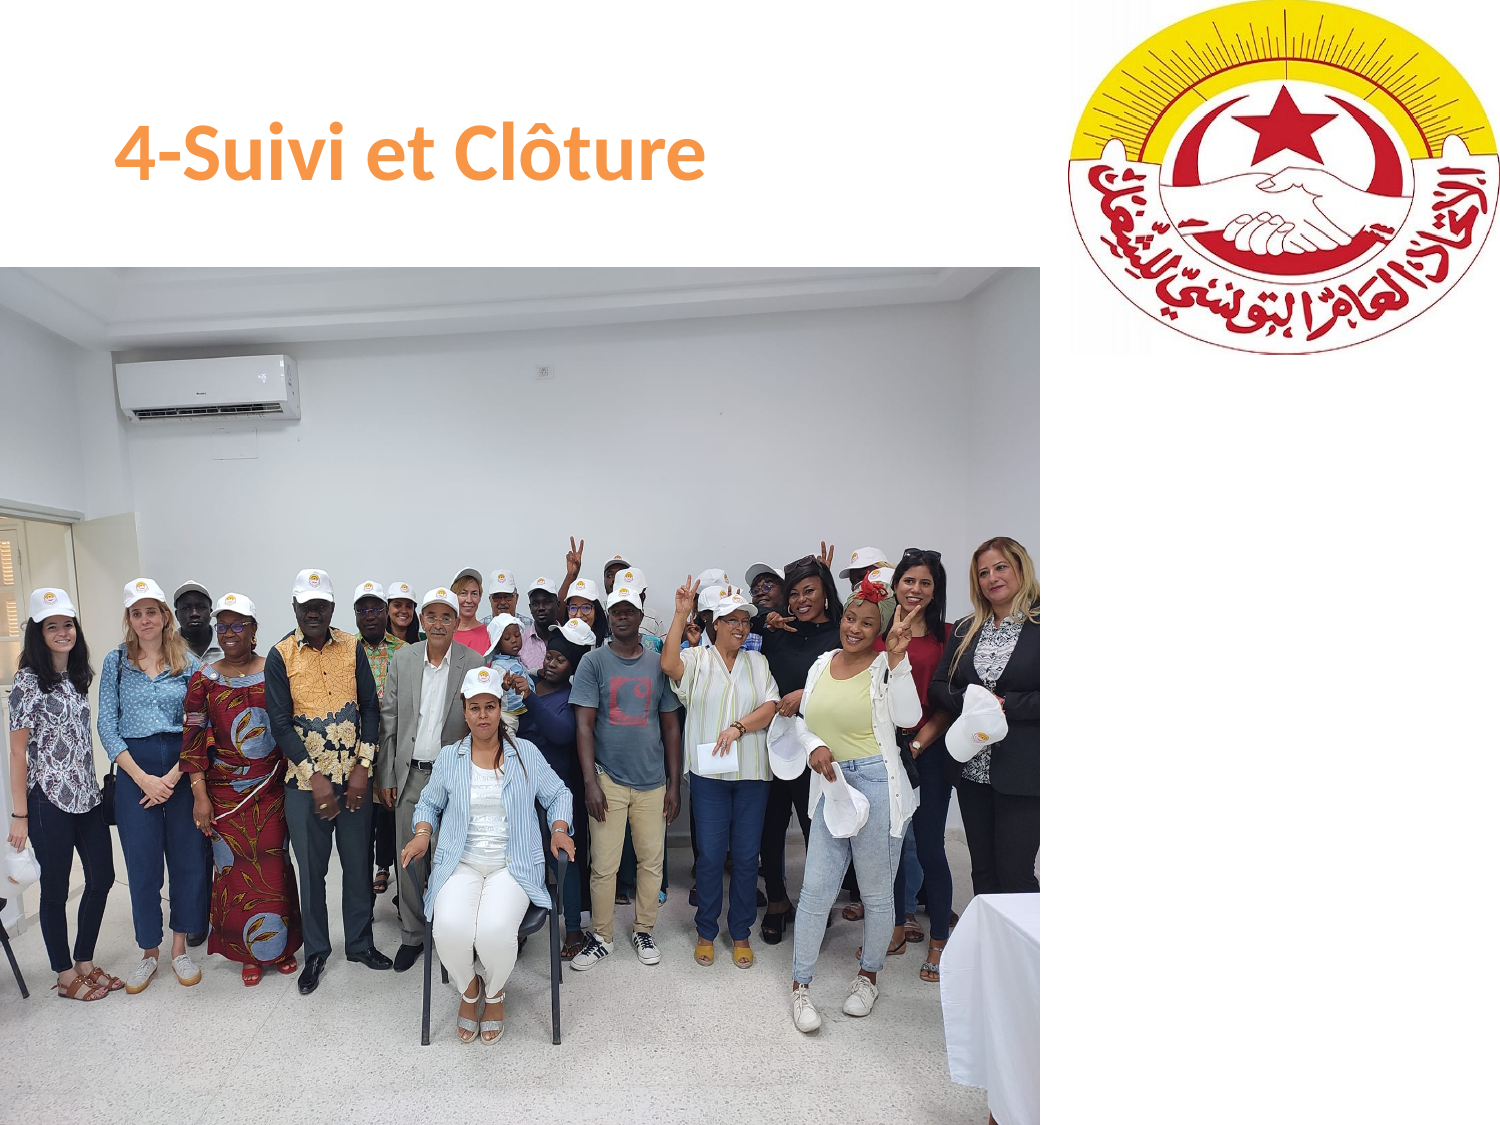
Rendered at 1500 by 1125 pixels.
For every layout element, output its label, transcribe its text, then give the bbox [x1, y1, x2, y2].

text_box 4-Suivi et Clôture [100, 90, 882, 205]
picture [0, 266, 1040, 1125]
picture [1068, 0, 1500, 355]
